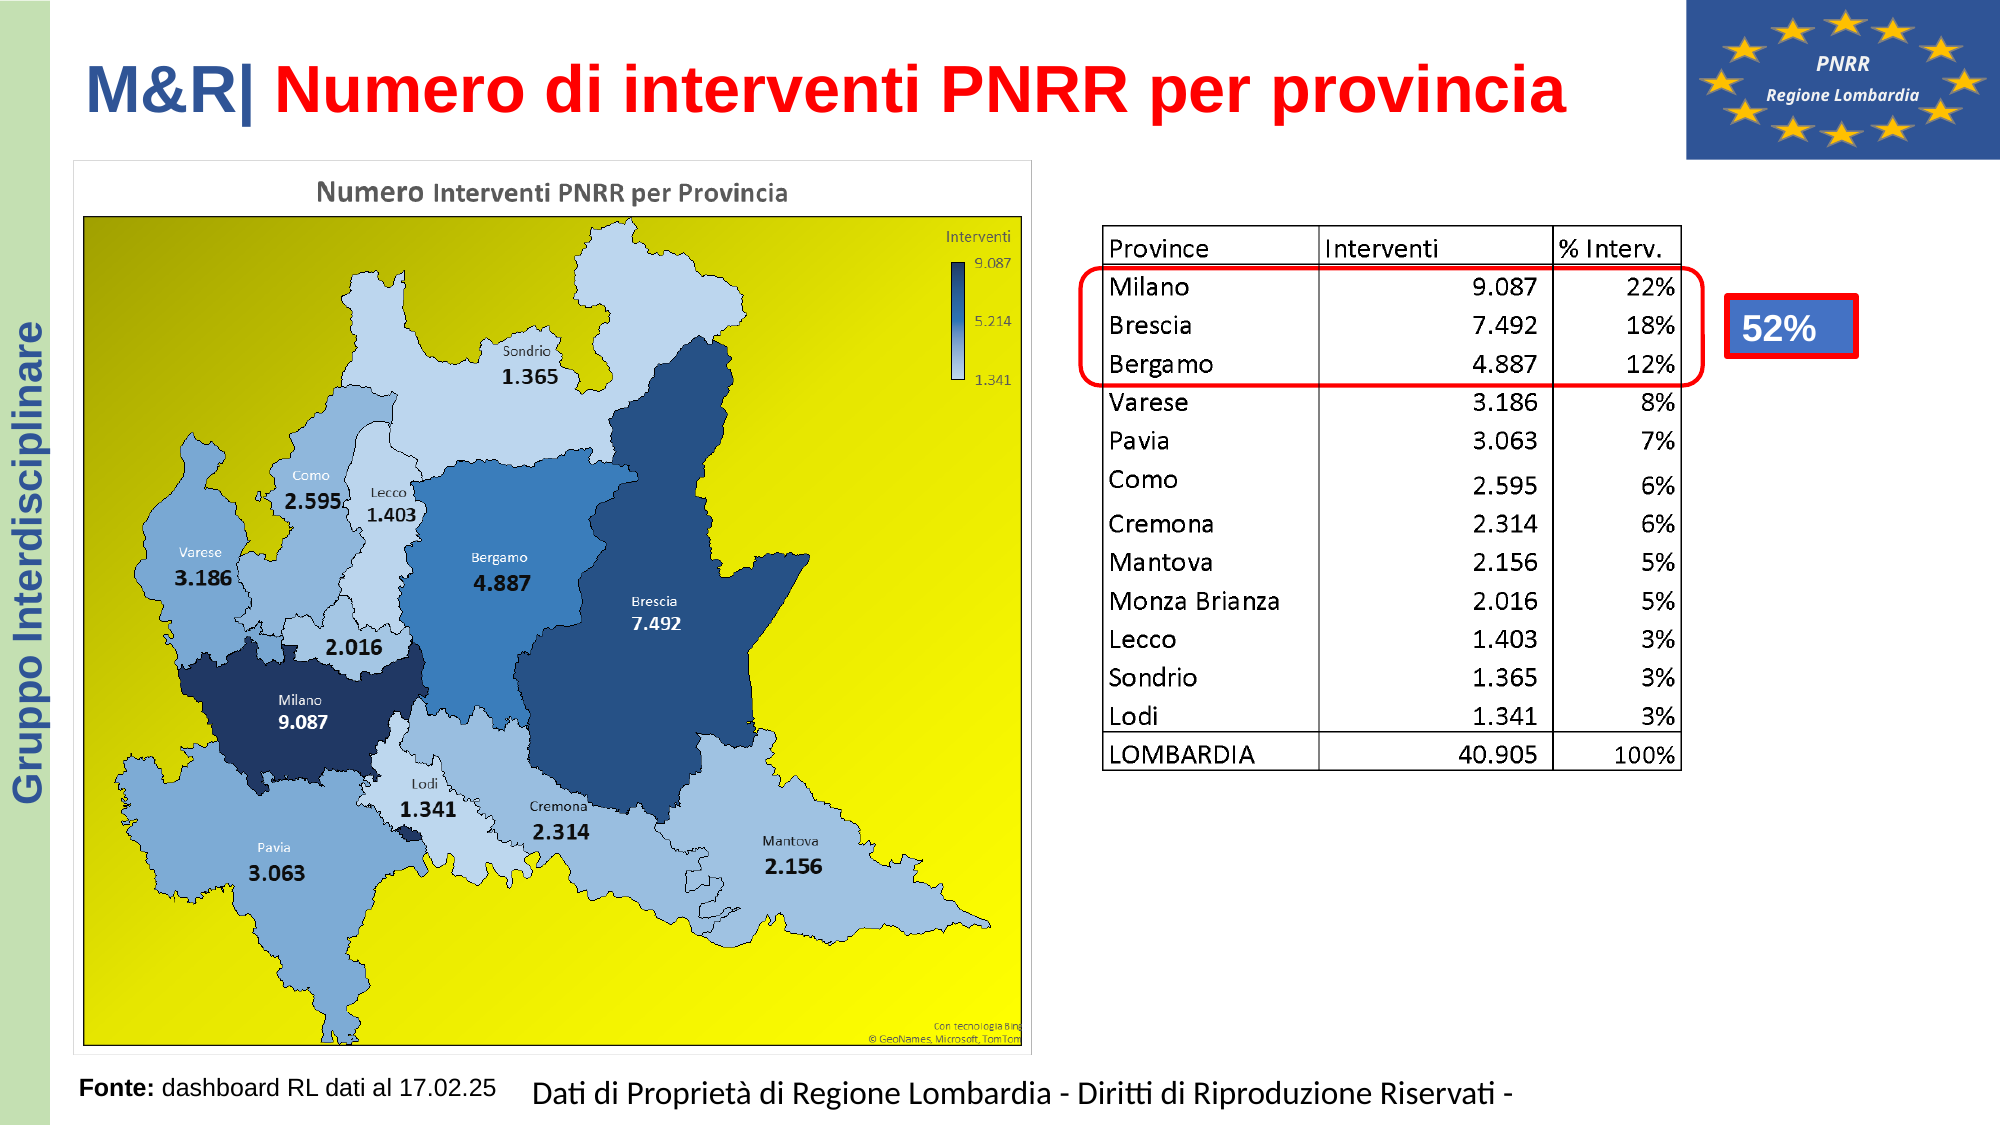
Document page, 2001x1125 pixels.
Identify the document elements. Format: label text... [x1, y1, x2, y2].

text_box [1686, 268, 1703, 386]
picture [73, 160, 1032, 1055]
text_box Fonte: dashboard RL dati al 17.02.25 [63, 1063, 569, 1109]
text_box M&R| Numero di interventi PNRR per provincia [85, 17, 1811, 165]
picture [1101, 225, 1682, 772]
text_box Gruppo Interdisciplinare [0, 0, 50, 1125]
text_box Dati di Proprietà di Regione Lombardia - Diritti di Riproduzione Riservati - [323, 1063, 1724, 1119]
text_box 52% [1727, 296, 1857, 357]
text_box [1080, 268, 1096, 385]
